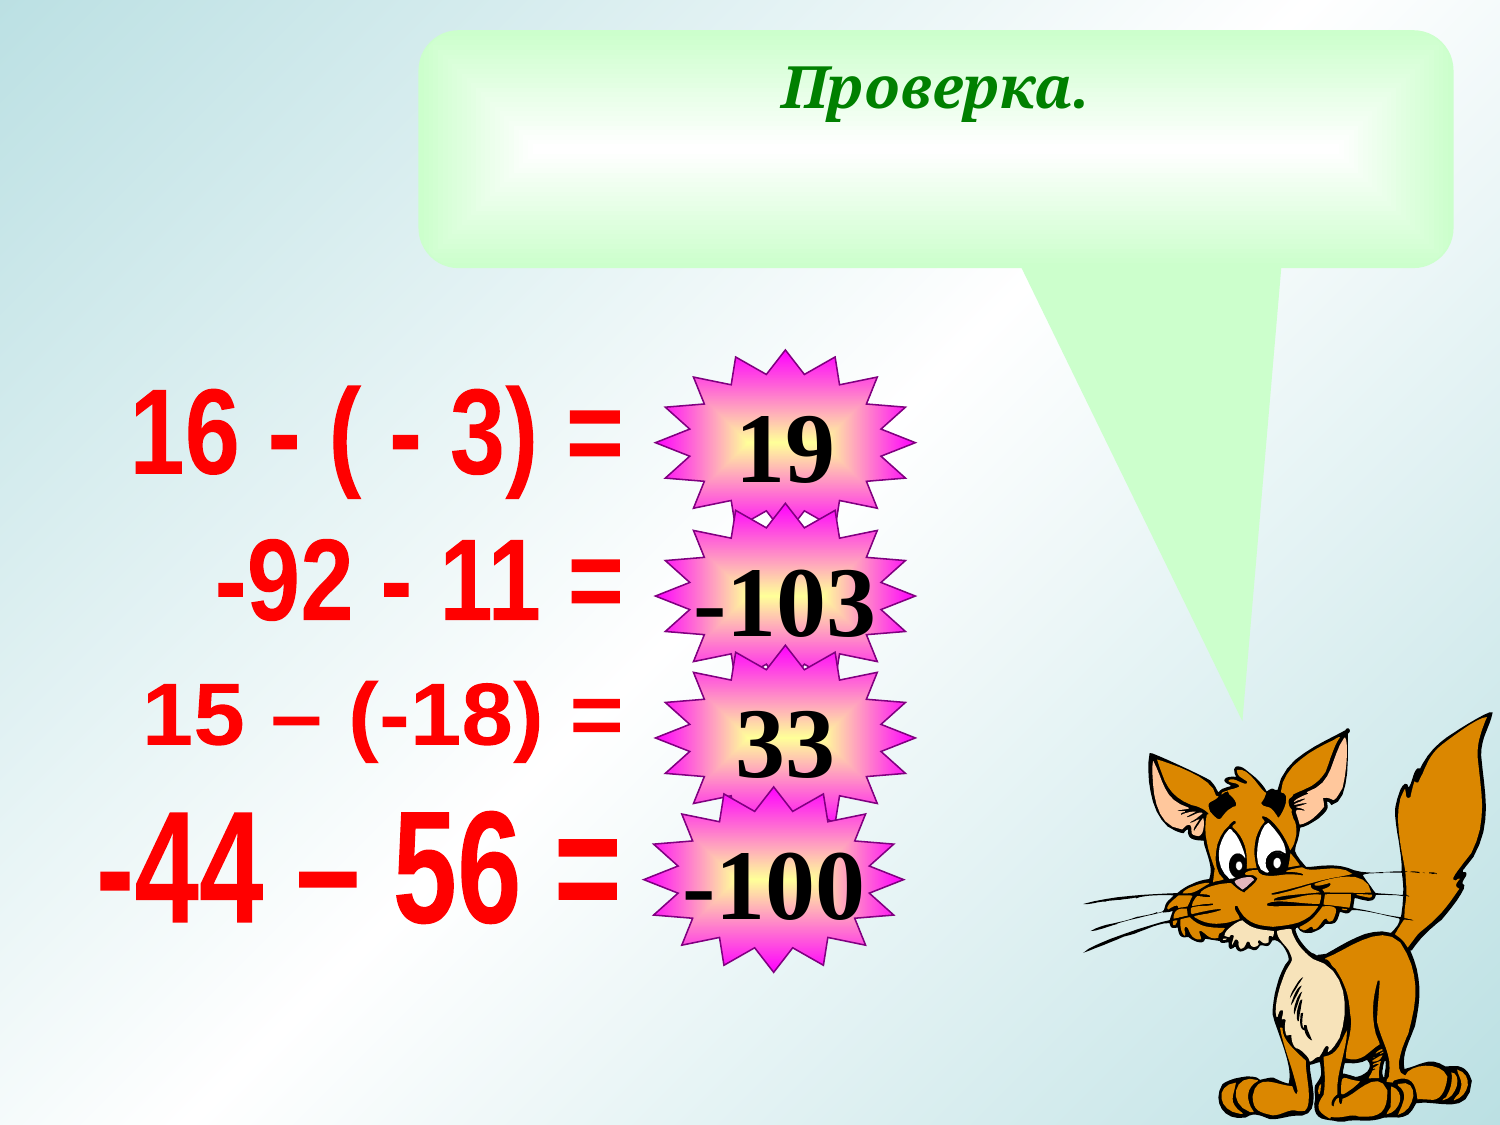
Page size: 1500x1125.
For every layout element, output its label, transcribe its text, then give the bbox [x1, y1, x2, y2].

picture [1082, 701, 1500, 1125]
text_box -100 [643, 786, 904, 973]
text_box Проверка. [419, 30, 1453, 699]
text_box -103 [655, 503, 916, 667]
text_box 33 [655, 645, 916, 821]
text_box 19 [655, 349, 916, 519]
